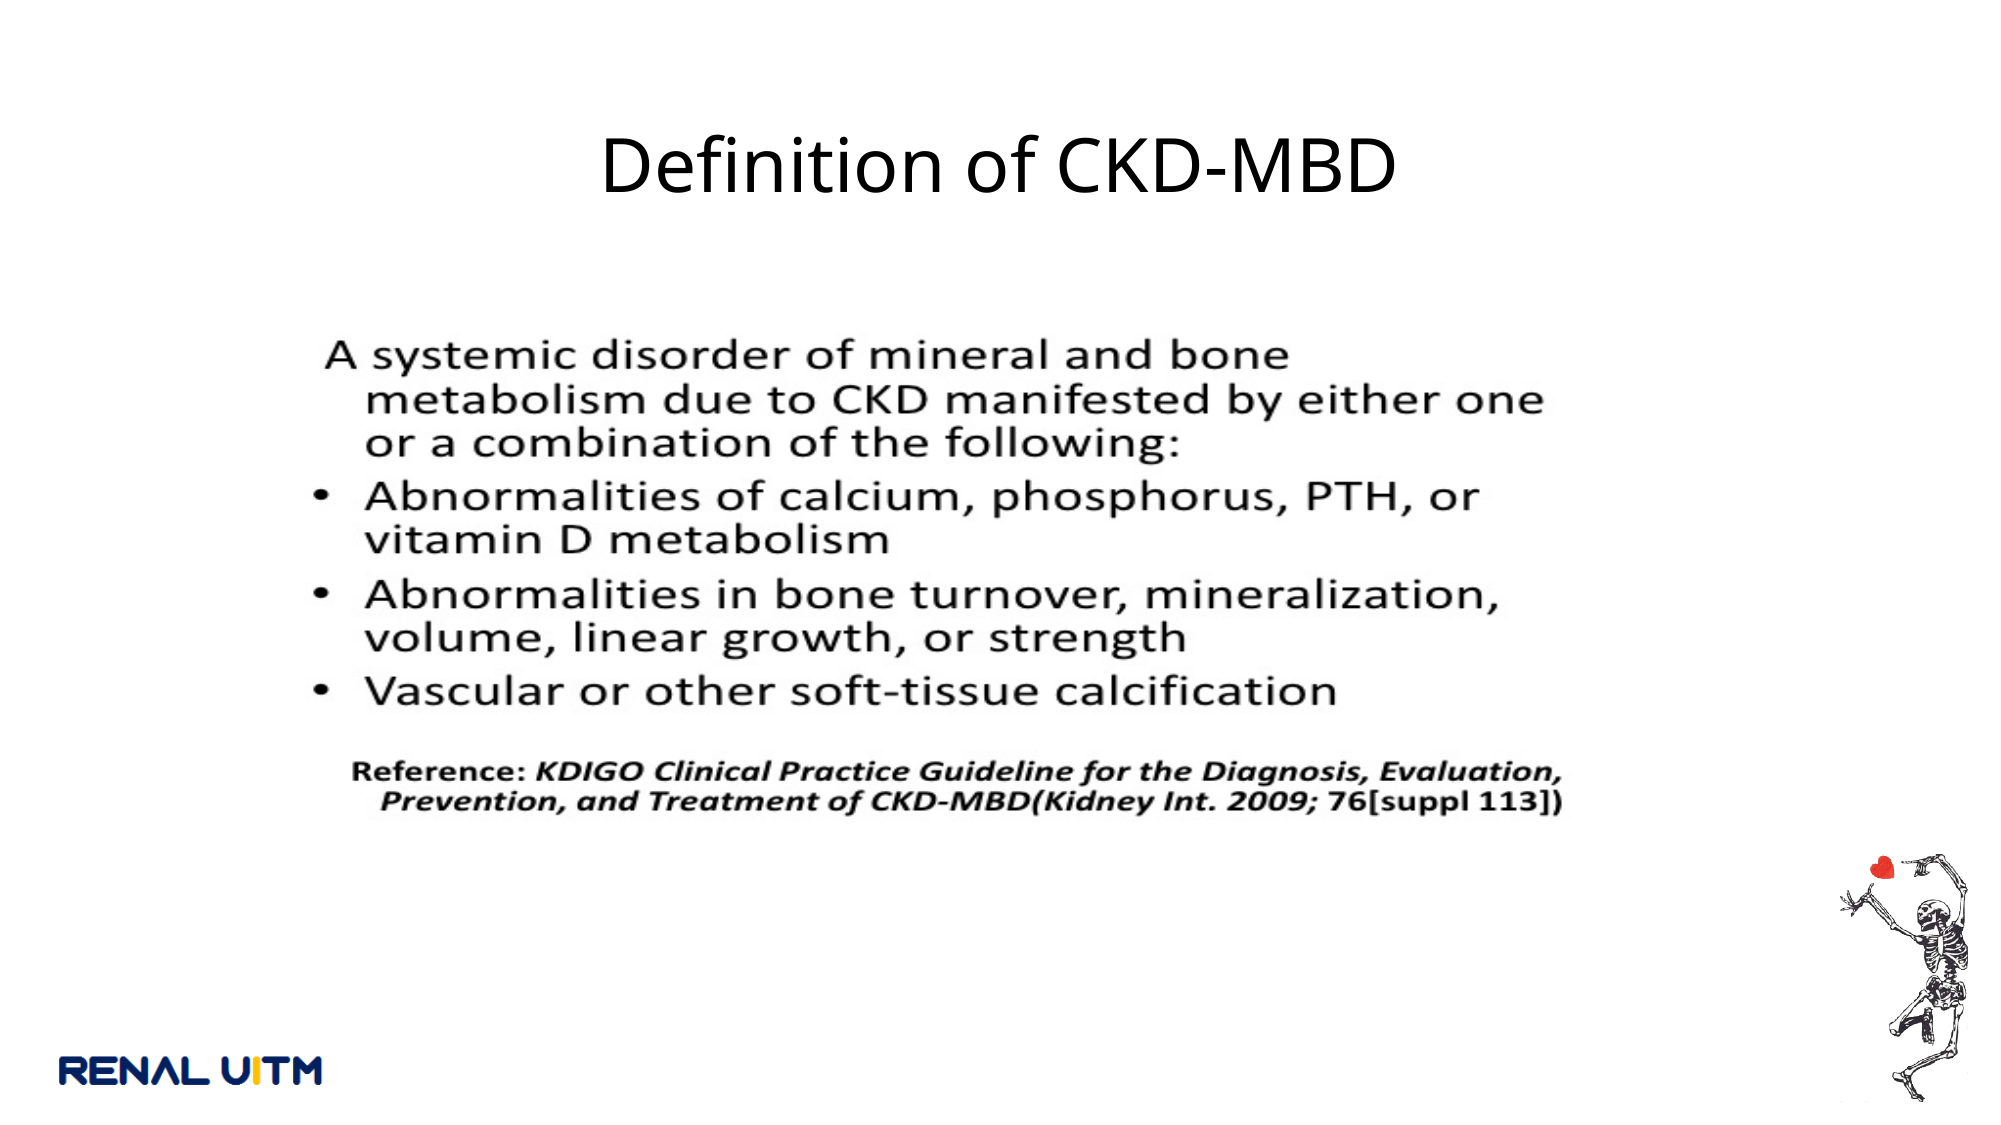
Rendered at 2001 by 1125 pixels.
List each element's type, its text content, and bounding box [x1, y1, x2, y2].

picture [1840, 854, 1968, 1102]
title Definition of CKD-MBD [137, 59, 1863, 278]
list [226, 297, 1650, 955]
picture [32, 1028, 358, 1119]
